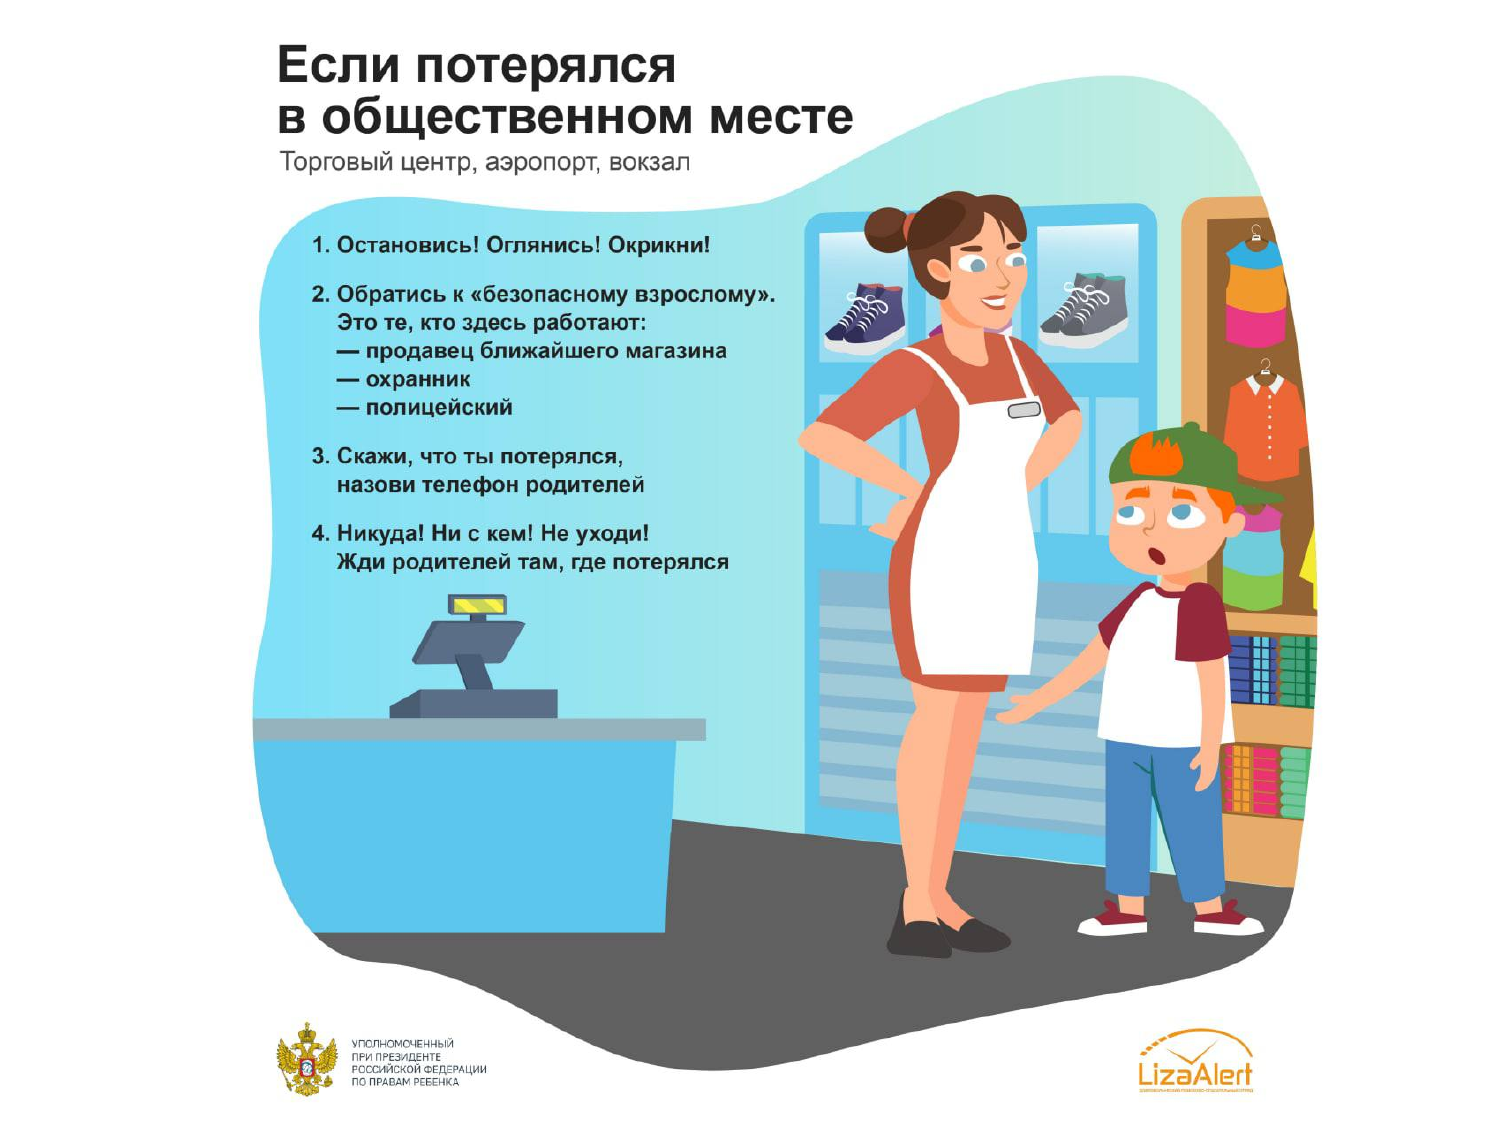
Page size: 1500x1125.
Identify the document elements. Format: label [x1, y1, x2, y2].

list [206, 0, 1336, 1125]
